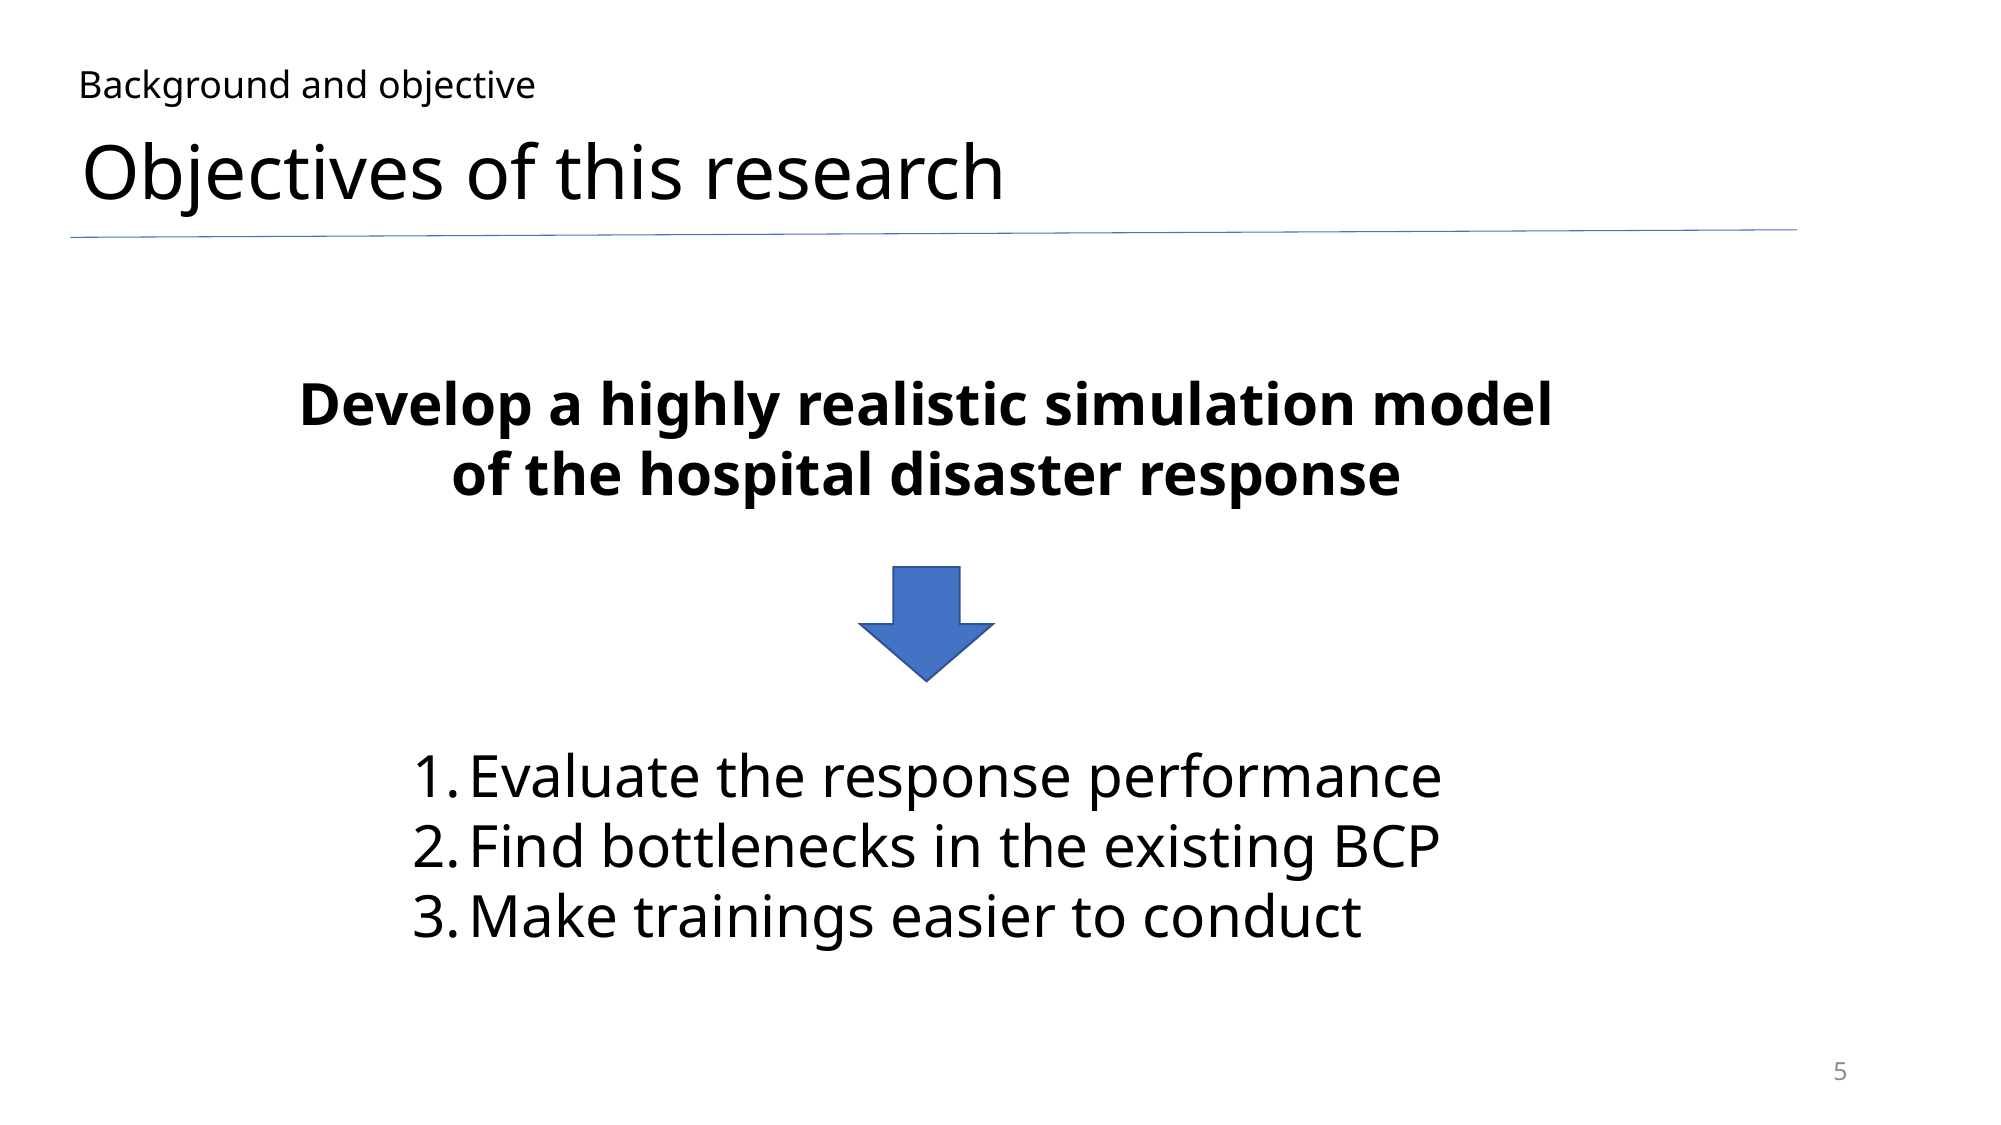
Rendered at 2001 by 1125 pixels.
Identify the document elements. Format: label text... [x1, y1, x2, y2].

text_box Background and objective [63, 54, 552, 114]
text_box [70, 229, 1798, 238]
text_box [857, 566, 996, 683]
text_box Objectives of this research [66, 127, 1791, 345]
slide_number 5 [1412, 1042, 1863, 1103]
text_box Evaluate the response performance Find bottlenecks in the existing BCP Make trainings easier to conduct [397, 731, 1474, 957]
text_box Develop a highly realistic simulation model of the hospital disaster response [265, 360, 1588, 515]
